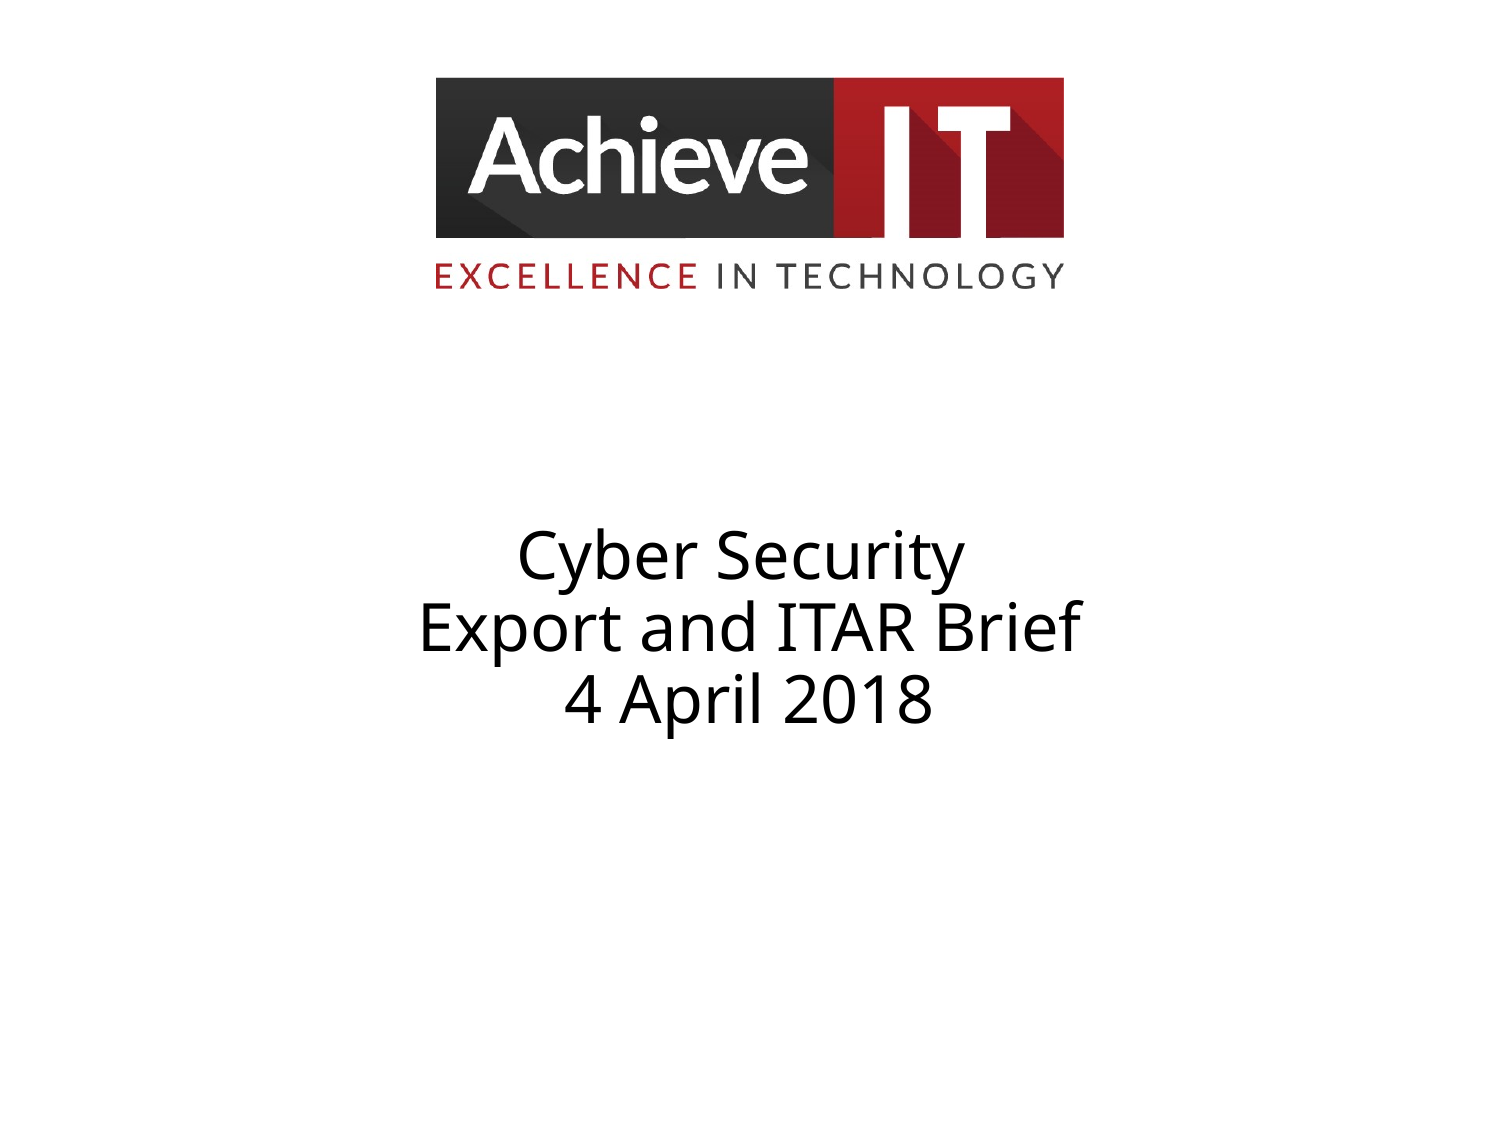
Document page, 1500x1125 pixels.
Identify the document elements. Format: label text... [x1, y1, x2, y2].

title Cyber Security Export and ITAR Brief 4 April 2018 [112, 442, 1388, 746]
picture [436, 77, 1064, 289]
